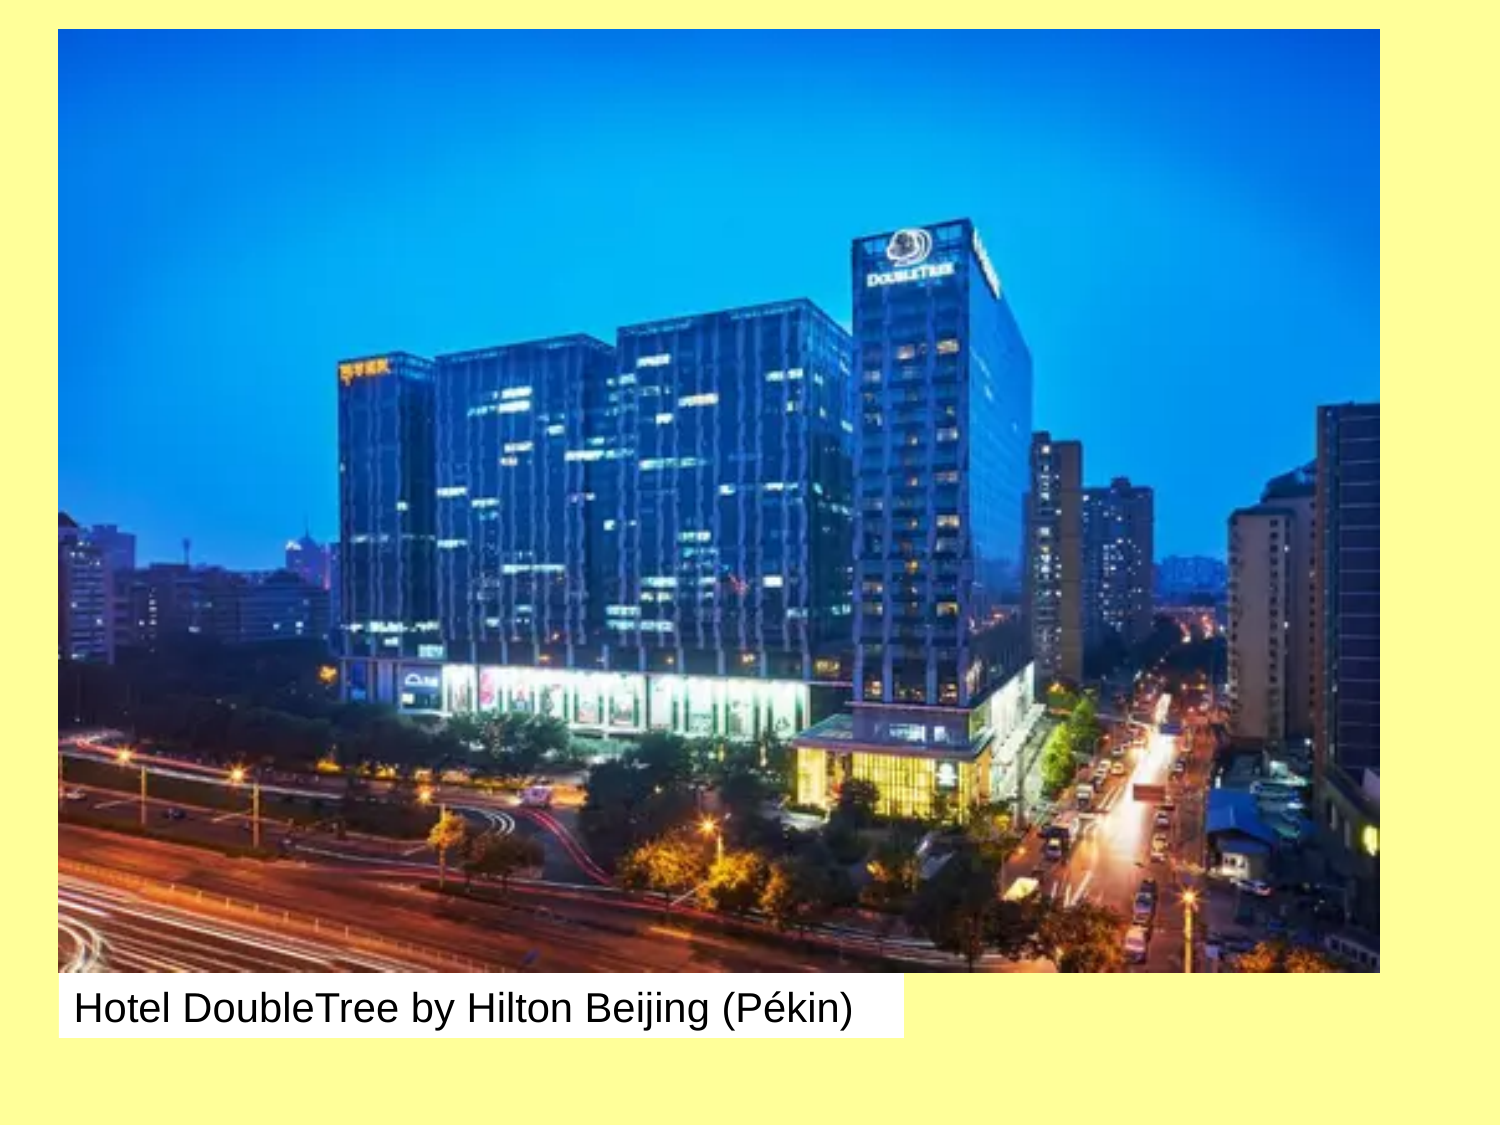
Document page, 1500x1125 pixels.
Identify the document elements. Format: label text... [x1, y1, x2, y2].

picture [58, 29, 1380, 973]
text_box Hotel DoubleTree by Hilton Beijing (Pékin) [58, 973, 904, 1038]
